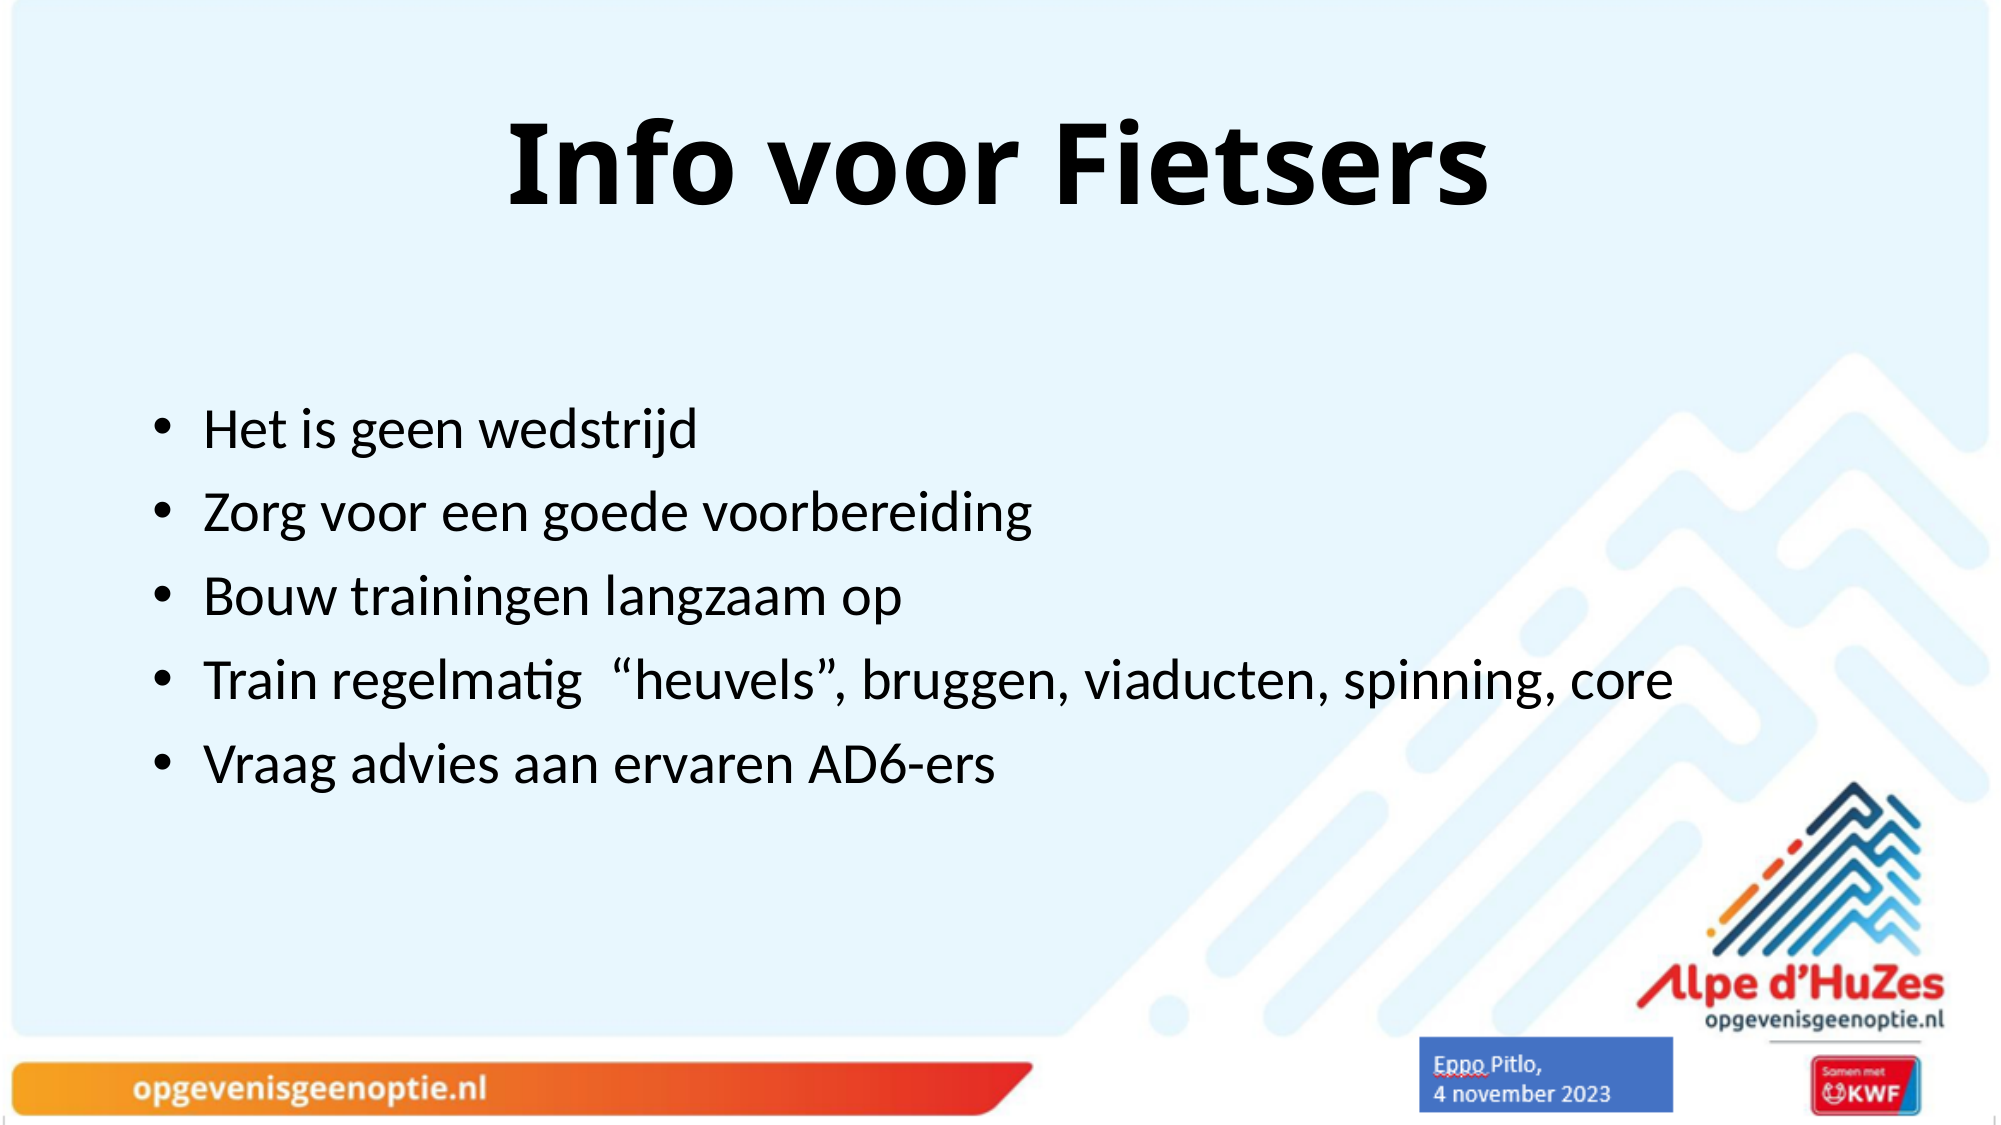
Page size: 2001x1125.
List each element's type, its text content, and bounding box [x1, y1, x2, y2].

list Het is geen wedstrijd Zorg voor een goede voorbereiding Bouw trainingen langzaam op Train regelmatig “heuvels”, bruggen, viaducten, spinning, core Vraag advies aan ervaren AD6-ers [137, 299, 1863, 1014]
picture [0, 0, 2001, 1125]
title Info voor Fietsers [137, 59, 1863, 278]
